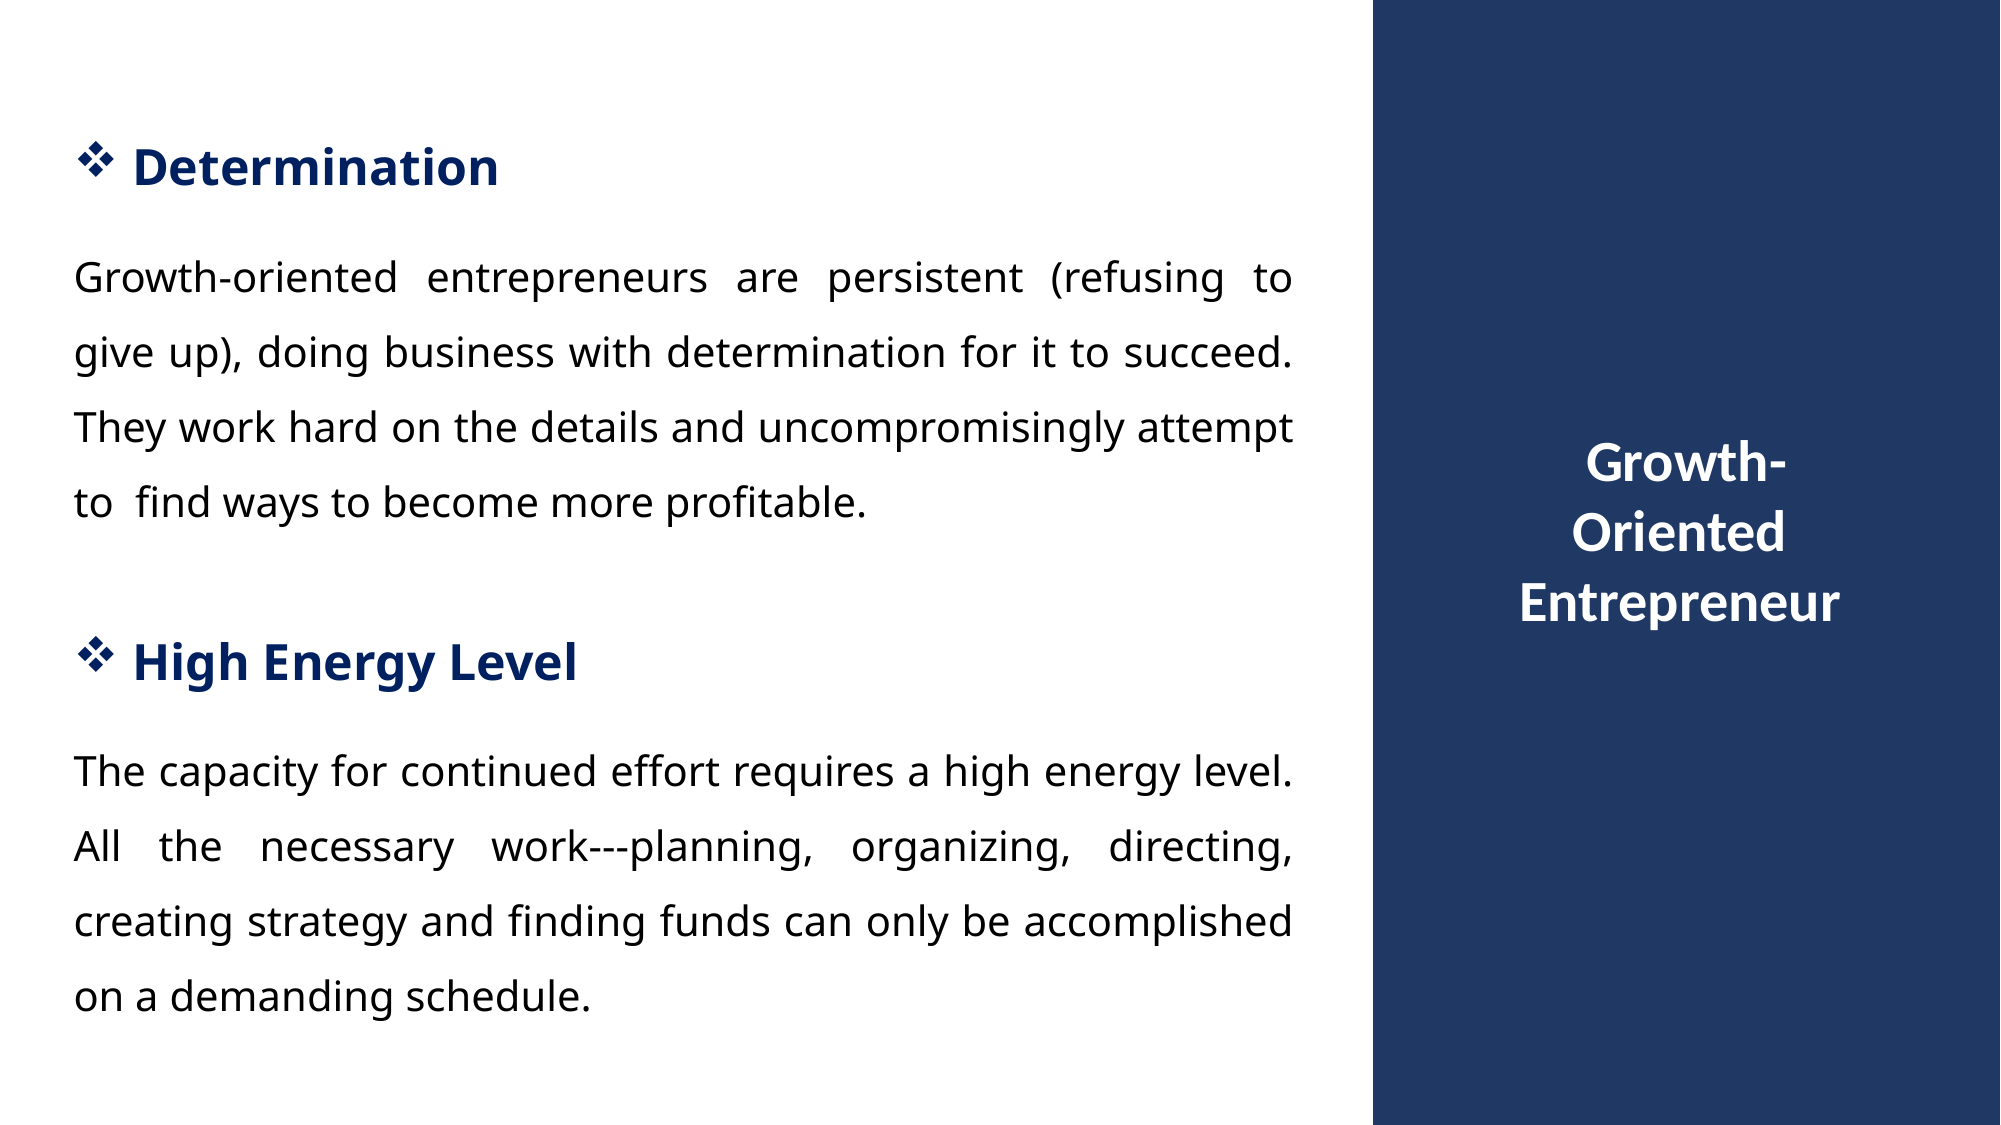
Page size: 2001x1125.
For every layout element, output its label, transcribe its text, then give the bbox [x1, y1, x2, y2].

text_box Growth-Oriented Entrepreneur [1502, 415, 1872, 641]
text_box [1372, 0, 2000, 1125]
text_box Determination Growth-oriented entrepreneurs are persistent (refusing to give up), doing business with determination for it to succeed. They work hard on the details and uncompromisingly attempt to find ways to become more profitable. High Energy Level The capacity for continued effort requires a high energy level. All the necessary work---planning, organizing, directing, creating strategy and finding funds can only be accomplished on a demanding schedule. [58, 98, 1309, 1028]
